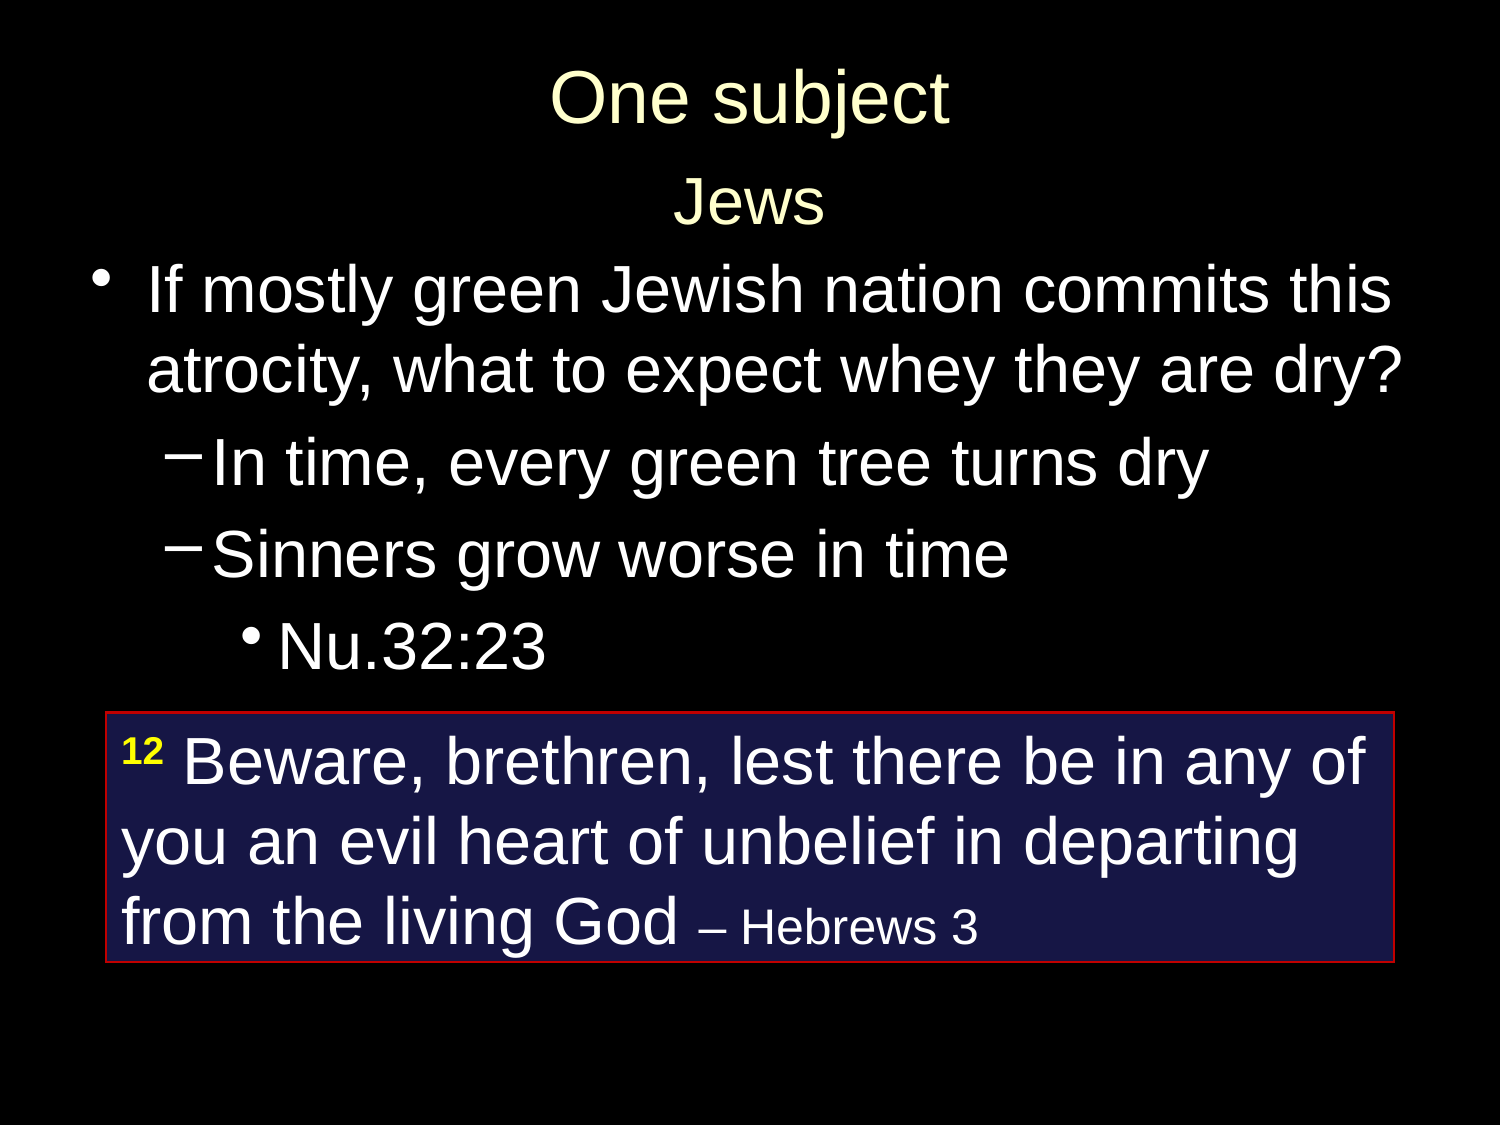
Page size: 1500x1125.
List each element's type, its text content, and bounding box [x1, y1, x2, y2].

title One subject [75, 24, 1425, 149]
text_box 12 Beware, brethren, lest there be in any of you an evil heart of unbelief in departing from the living God – Hebrews 3 [105, 711, 1395, 963]
list Jews If mostly green Jewish nation commits this atrocity, what to expect whey they are dry? In time, every green tree turns dry Sinners grow worse in time Nu.32:23 [75, 149, 1425, 1063]
